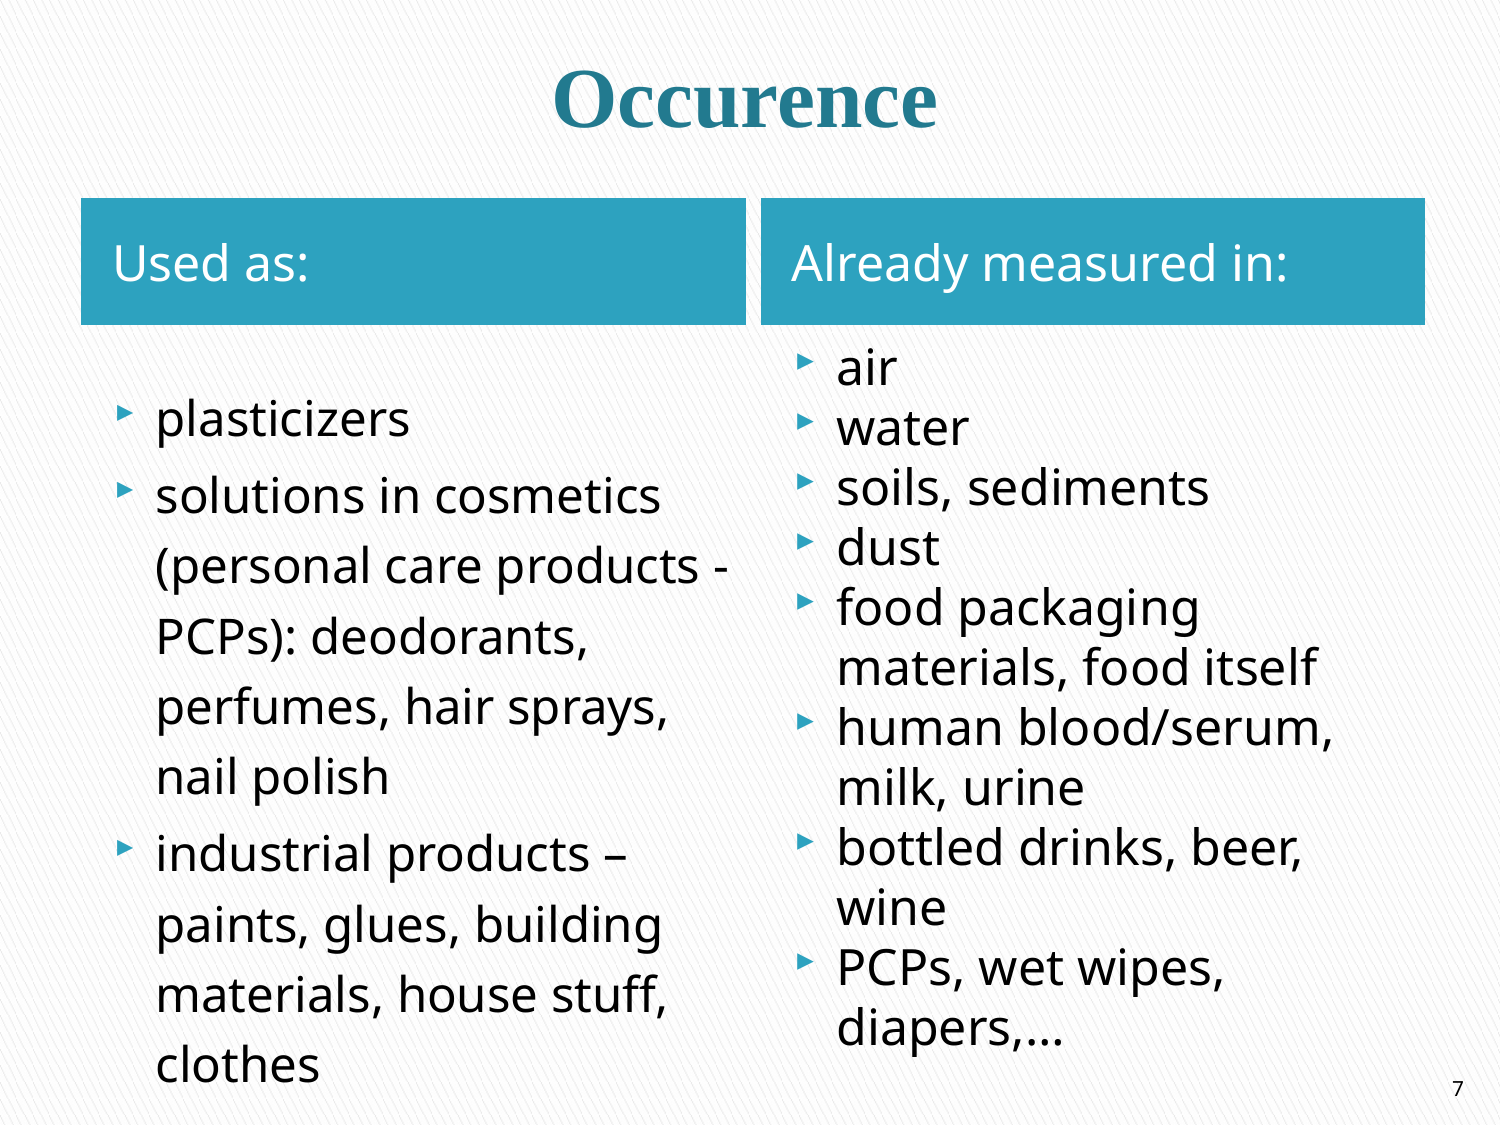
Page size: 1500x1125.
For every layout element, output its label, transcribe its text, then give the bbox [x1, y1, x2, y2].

title Occurence [70, 0, 1421, 188]
list air water soils, sediments dust food packaging materials, food itself human blood/serum, milk, urine bottled drinks, beer, wine PCPs, wet wipes, diapers,… [761, 328, 1425, 1079]
list Already measured in: [761, 198, 1425, 325]
slide_number 7 [1418, 1051, 1479, 1112]
list Used as: [81, 198, 746, 325]
list plasticizers solutions in cosmetics (personal care products - PCPs): deodorants, perfumes, hair sprays, nail polish industrial products – paints, glues, building materials, house stuff, clothes [82, 328, 745, 1102]
